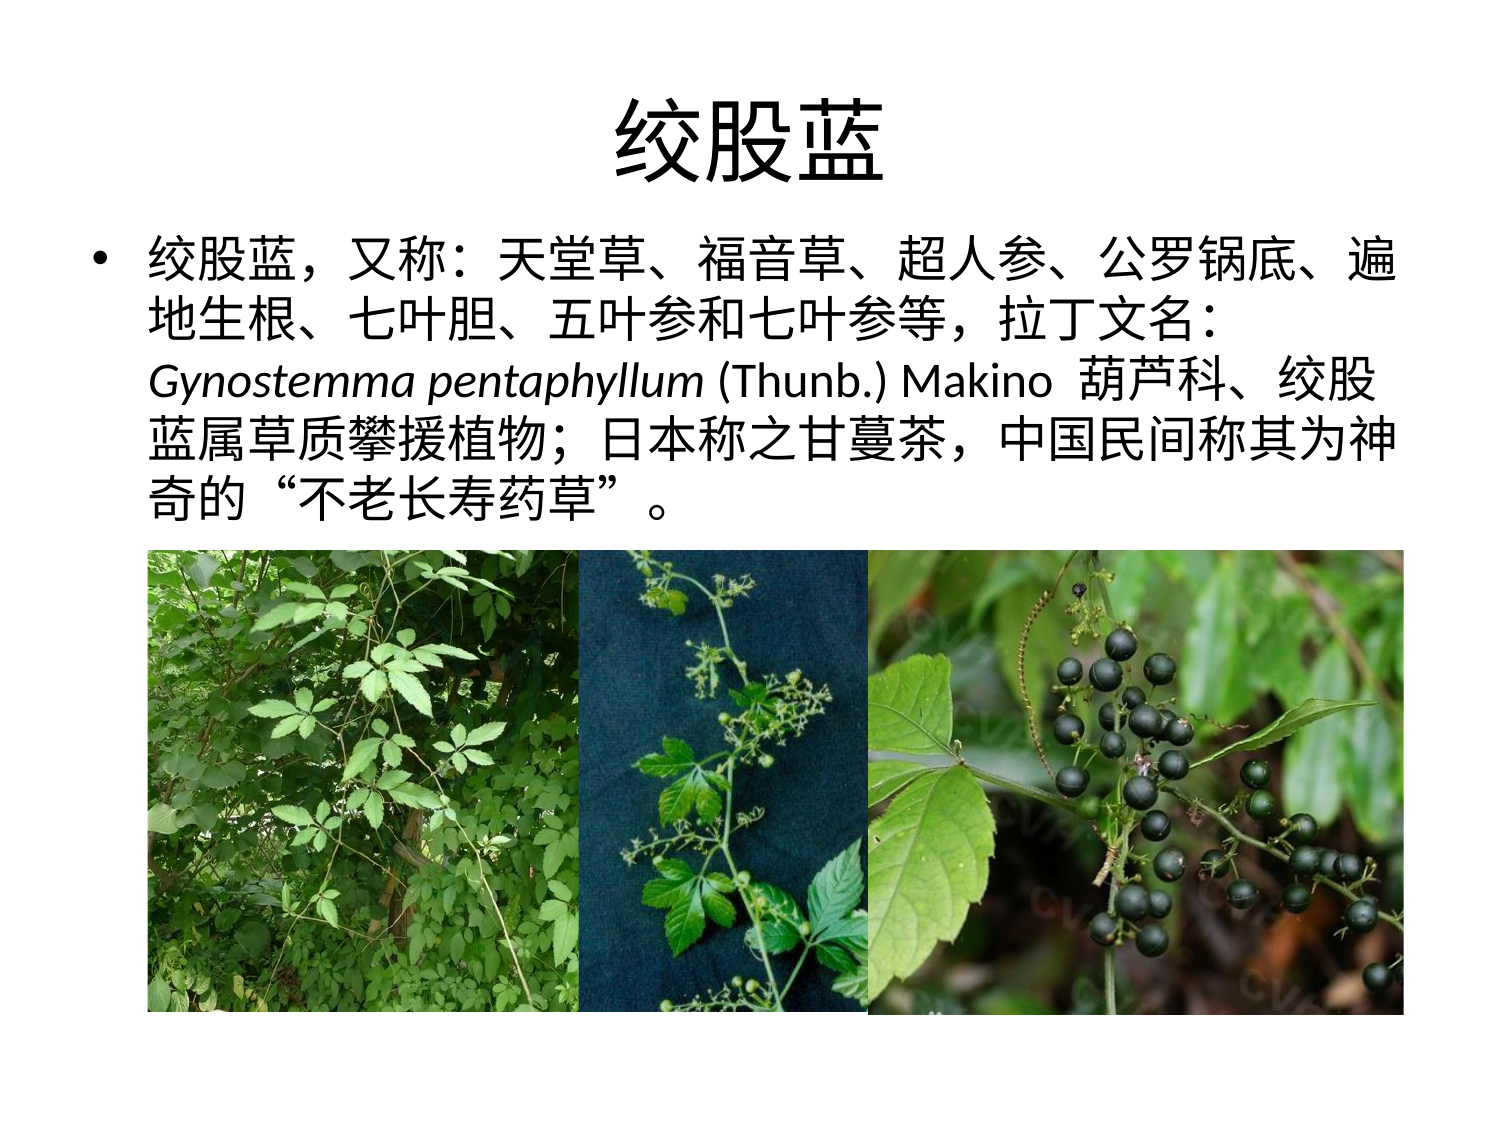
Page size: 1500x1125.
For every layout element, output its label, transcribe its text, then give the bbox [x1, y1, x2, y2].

list 绞股蓝，又称：天堂草、福音草、超人参、公罗锅底、遍地生根、七叶胆、五叶参和七叶参等，拉丁文名：Gynostemma pentaphyllum (Thunb.) Makino 葫芦科、绞股蓝属草质攀援植物；日本称之甘蔓茶，中国民间称其为神奇的“不老长寿药草”。 [76, 219, 1427, 963]
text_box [147, 550, 1404, 1015]
title 绞股蓝 [75, 45, 1425, 233]
